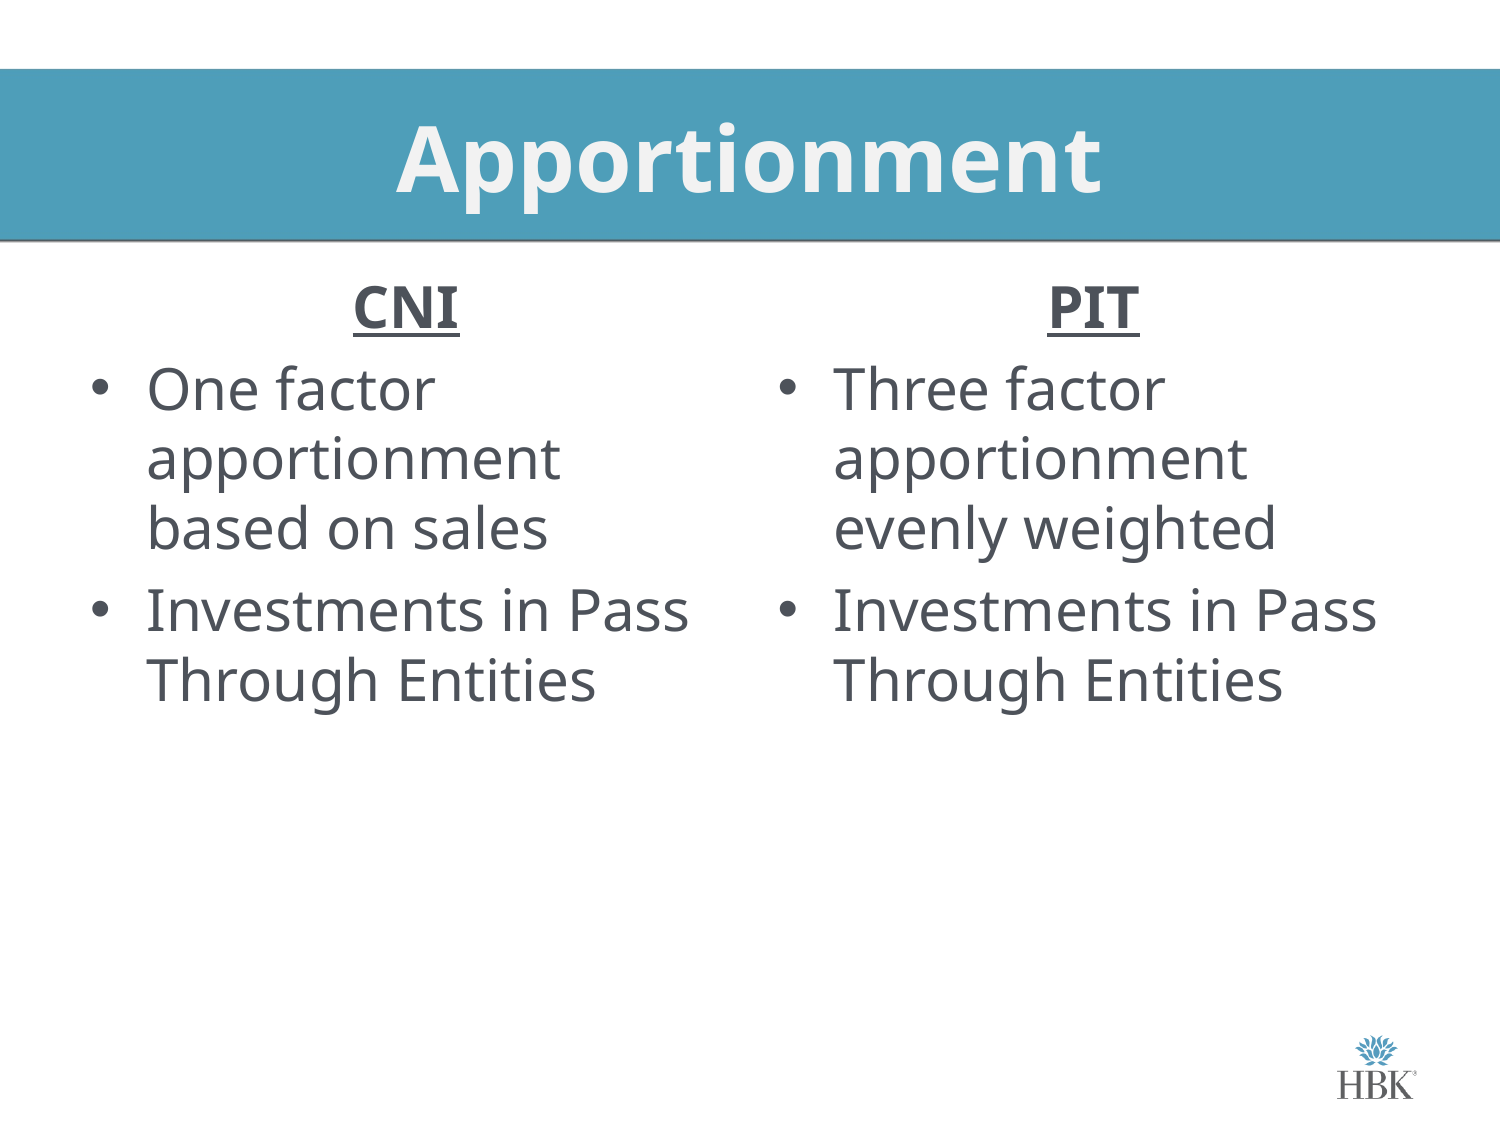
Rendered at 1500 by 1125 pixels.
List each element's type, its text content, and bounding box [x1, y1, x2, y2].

title Apportionment [75, 62, 1425, 250]
picture [1337, 1035, 1417, 1099]
list CNI One factor apportionment based on sales Investments in Pass Through Entities [75, 262, 738, 1005]
list PIT Three factor apportionment evenly weighted Investments in Pass Through Entities [762, 262, 1425, 1005]
picture [0, 34, 1500, 1015]
